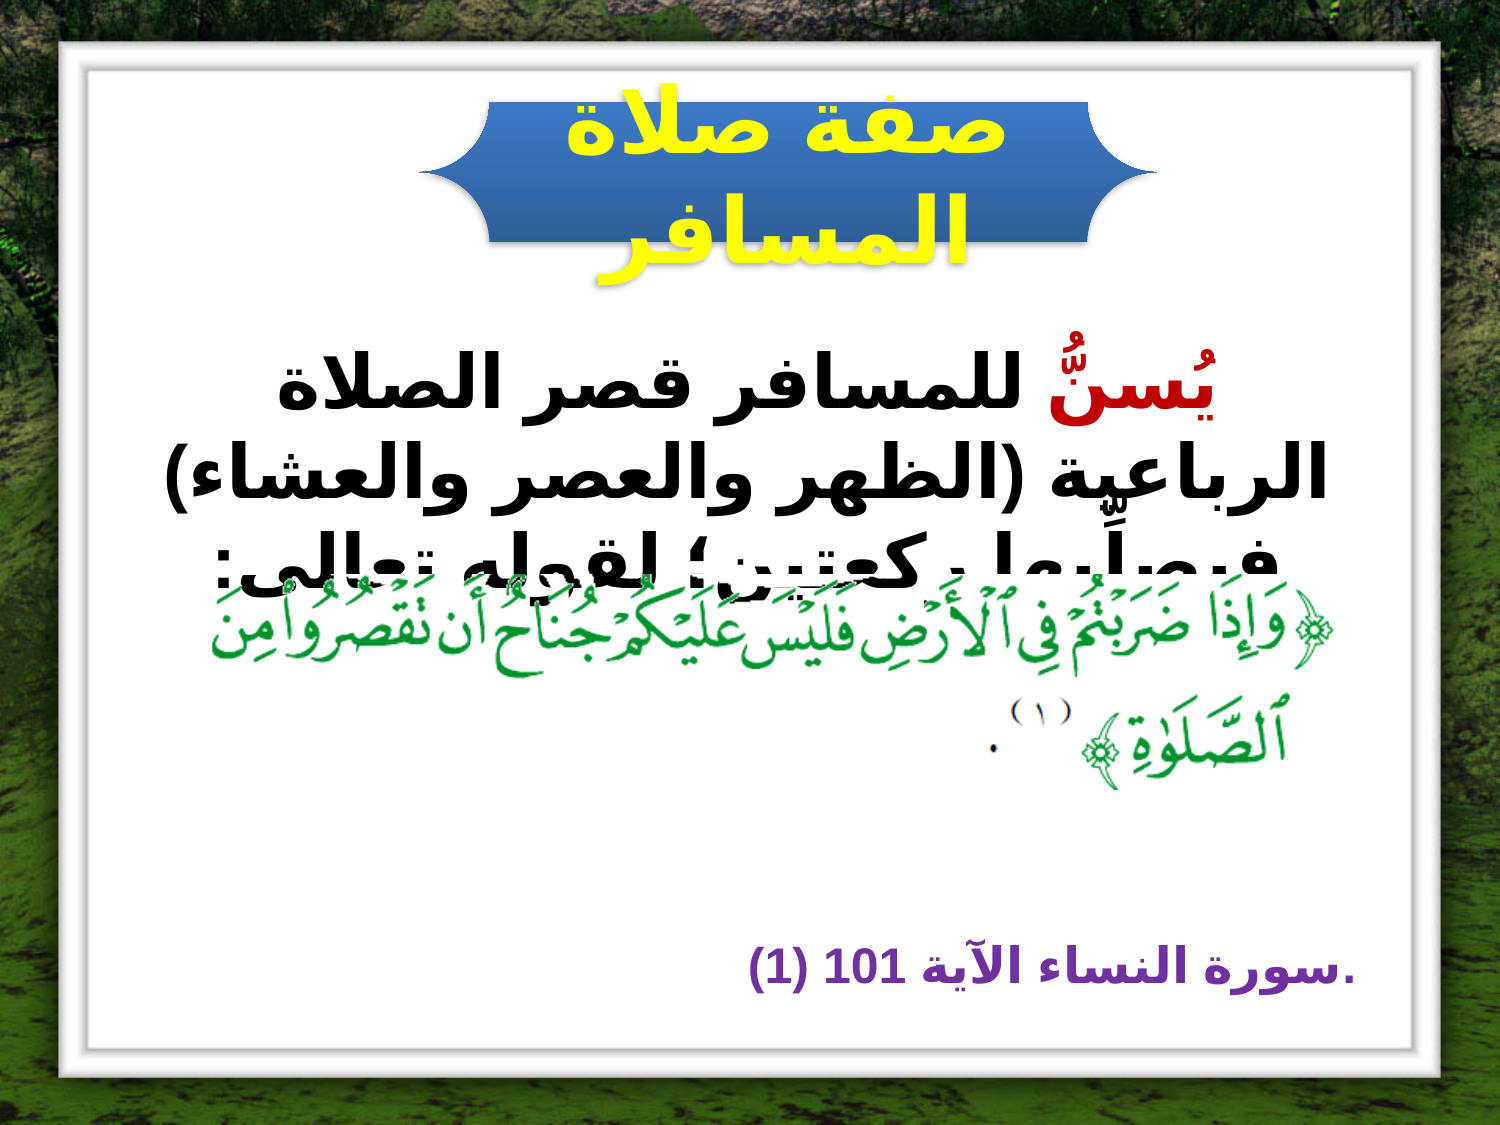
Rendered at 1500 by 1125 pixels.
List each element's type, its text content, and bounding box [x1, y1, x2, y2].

text_box يُسنُّ للمسافر قصر الصلاة الرباعية (الظهر والعصر والعشاء) فيصلِّيها ركعتين؛ لقوله تعالى: [135, 326, 1360, 611]
picture [0, 0, 1500, 1125]
text_box صفة صلاة المسافر [419, 101, 1158, 243]
text_box (1) سورة النساء الآية 101. [76, 925, 1371, 1001]
